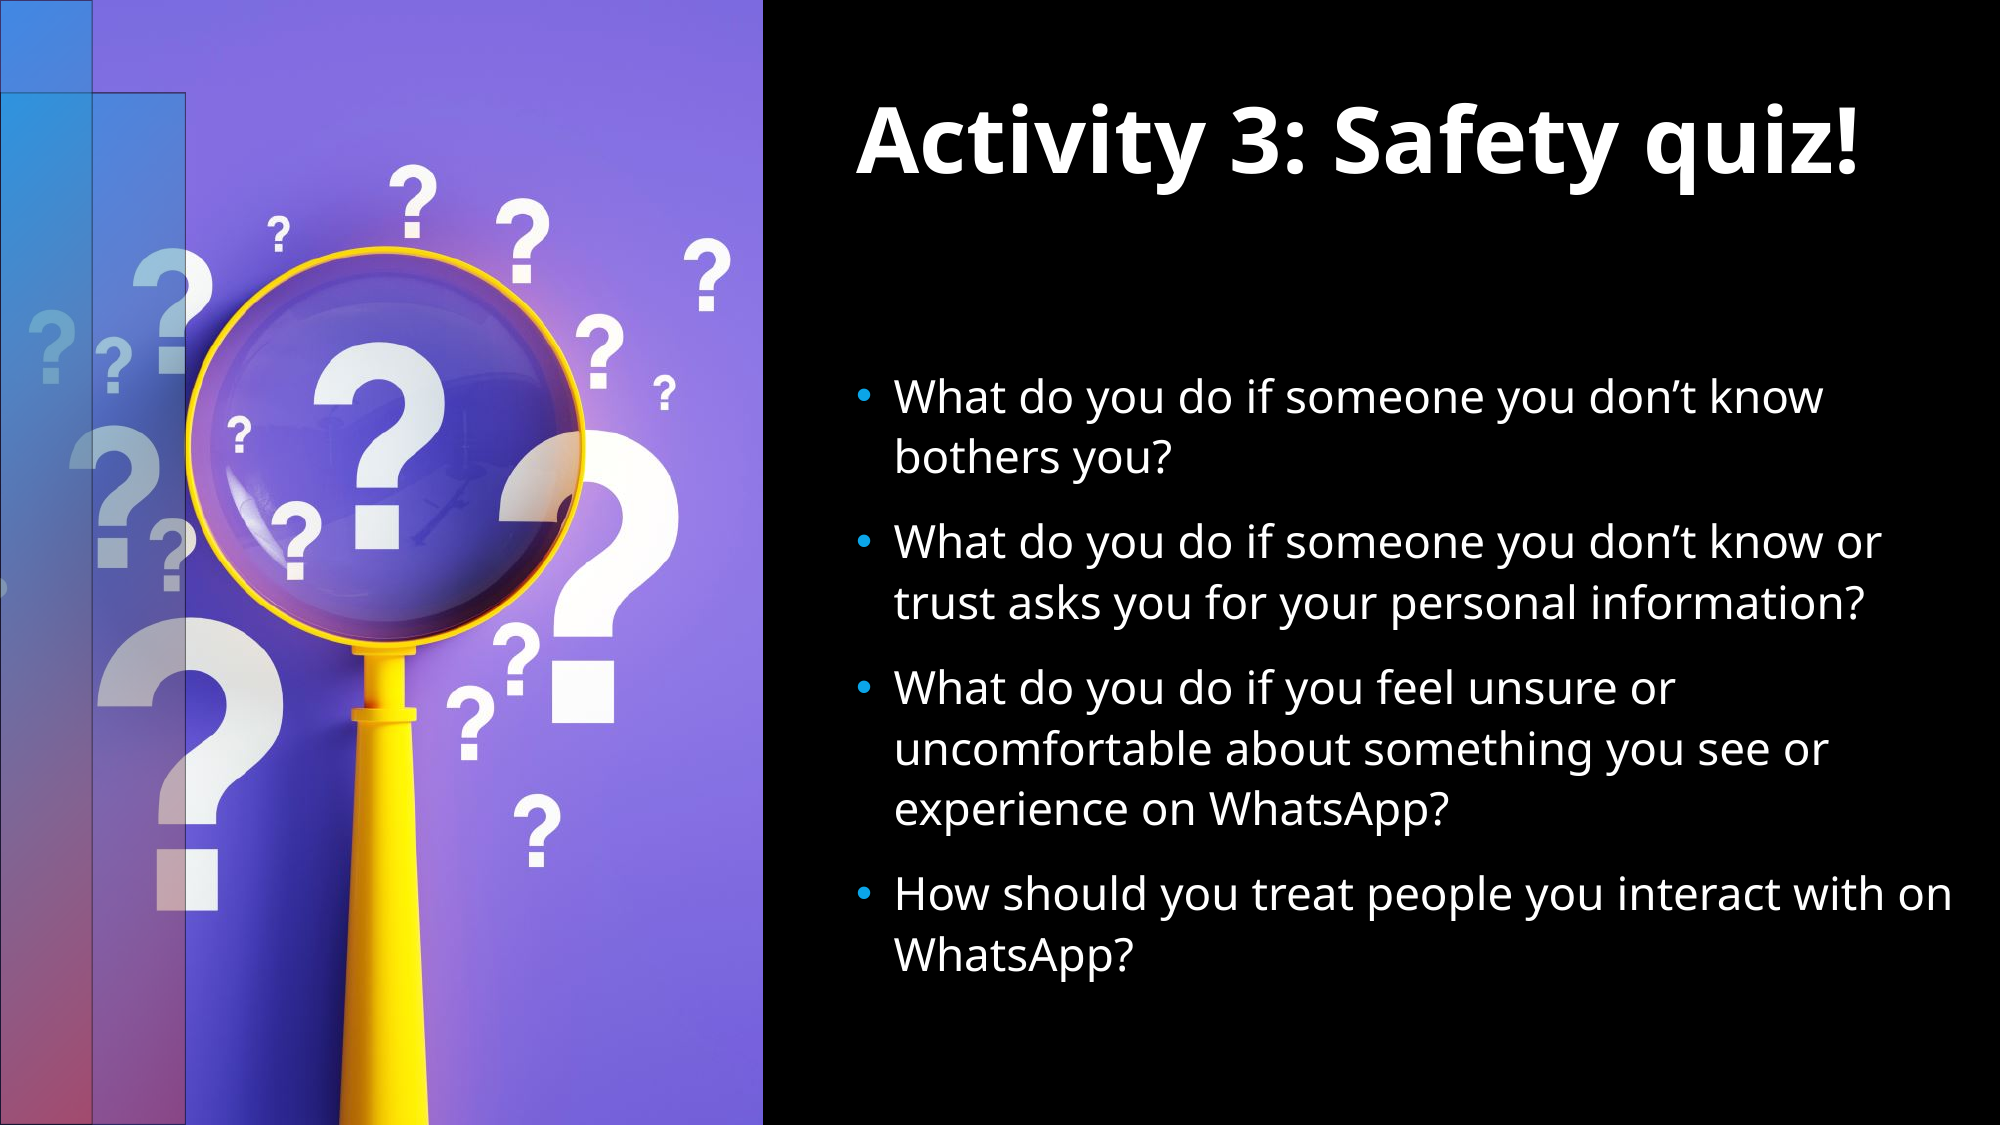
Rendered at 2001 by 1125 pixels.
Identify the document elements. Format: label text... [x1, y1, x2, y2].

picture [0, 0, 763, 1125]
text_box [763, 0, 2000, 1125]
title Activity 3: Safety quiz! [841, 74, 1970, 329]
list What do you do if someone you don’t know bothers you? What do you do if someone you don’t know or trust asks you for your personal information? What do you do if you feel unsure or uncomfortable about something you see or experience on WhatsApp? How should you treat people you interact with on WhatsApp? [841, 354, 1970, 999]
